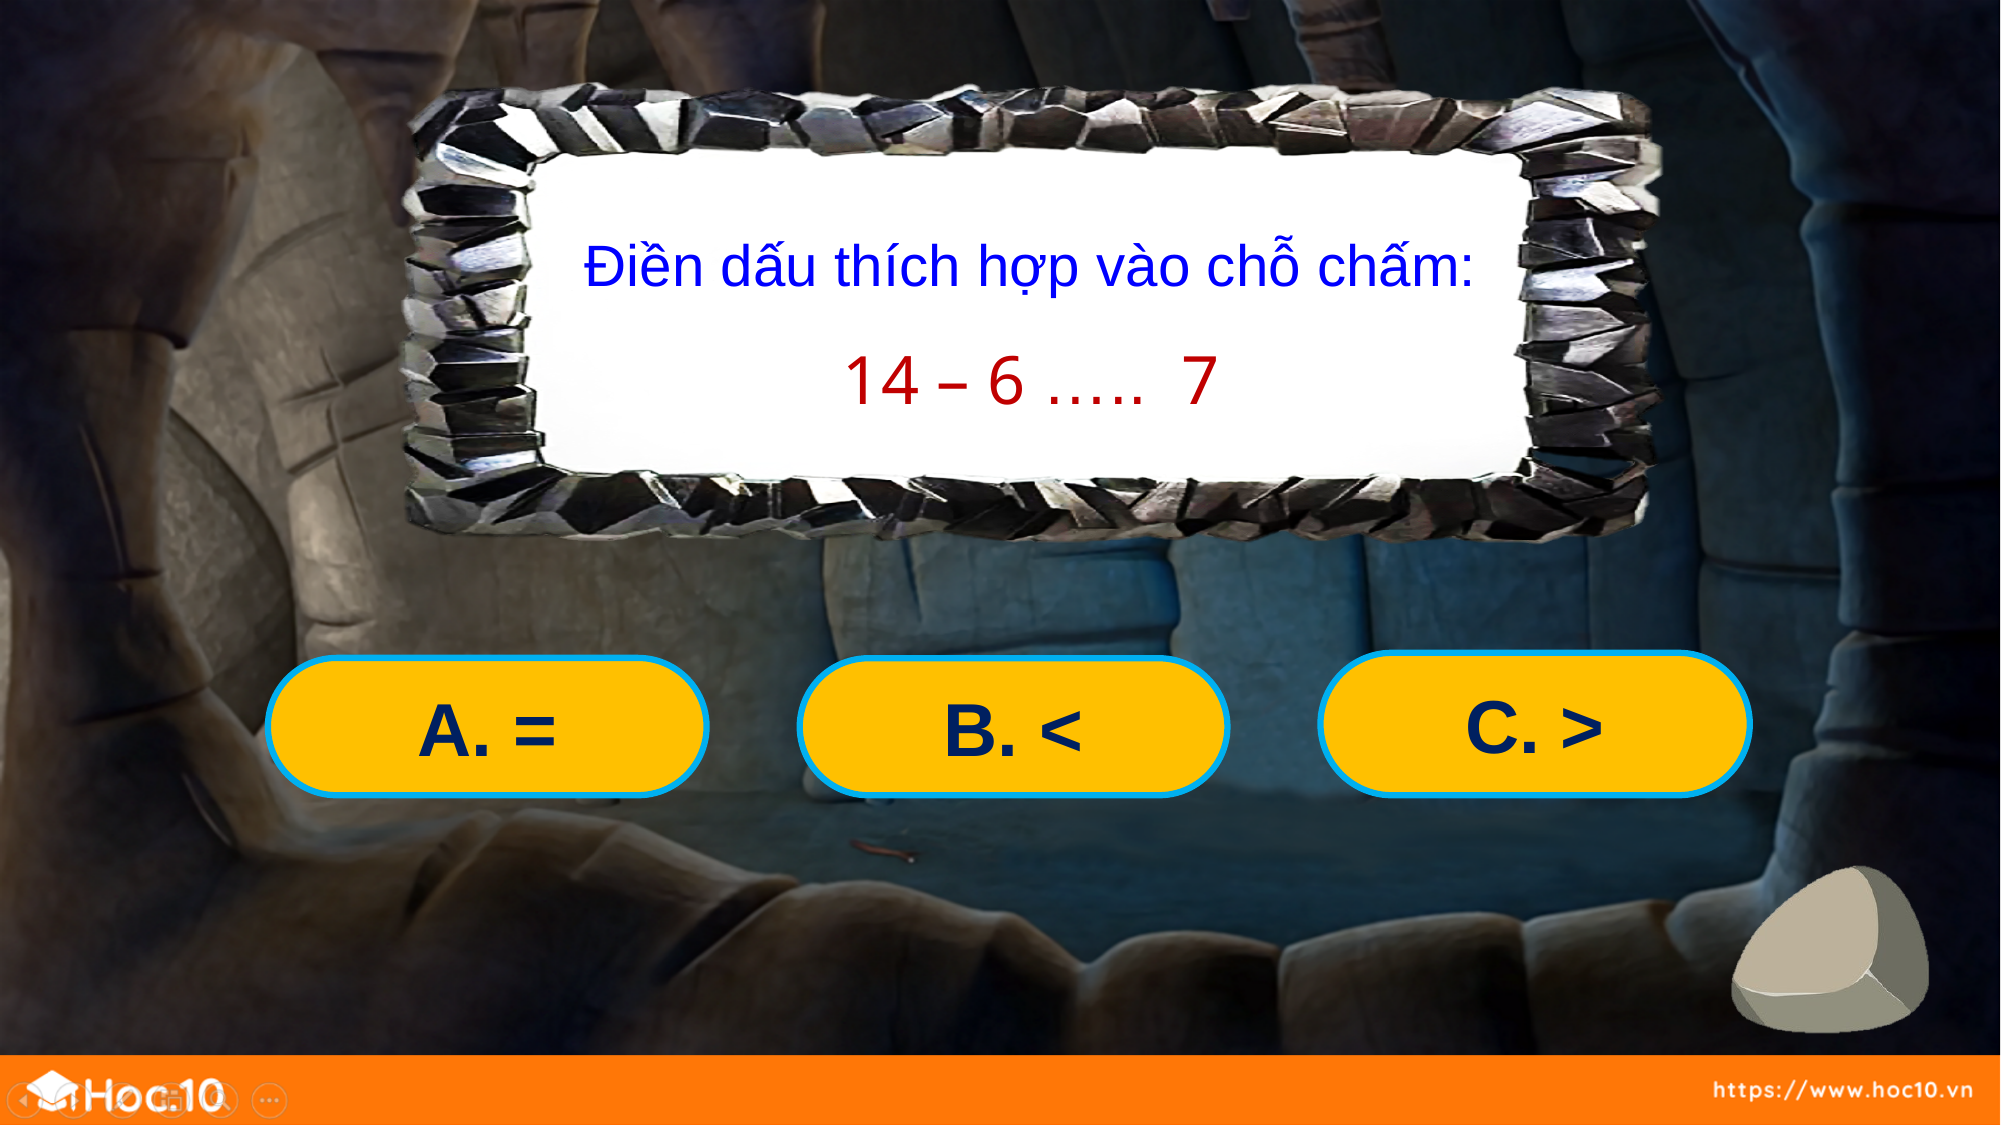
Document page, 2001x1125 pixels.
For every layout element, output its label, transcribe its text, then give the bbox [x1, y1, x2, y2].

picture [0, 0, 2001, 1125]
text_box A. = [265, 655, 709, 798]
text_box Điền dấu thích hợp vào chỗ chấm: 14 – 6 ….. 7 [1278, 185, 1493, 426]
text_box Điền dấu thích hợp vào chỗ chấm: 14 – 6 ….. 7 [569, 185, 784, 426]
text_box C. > [1318, 650, 1752, 798]
